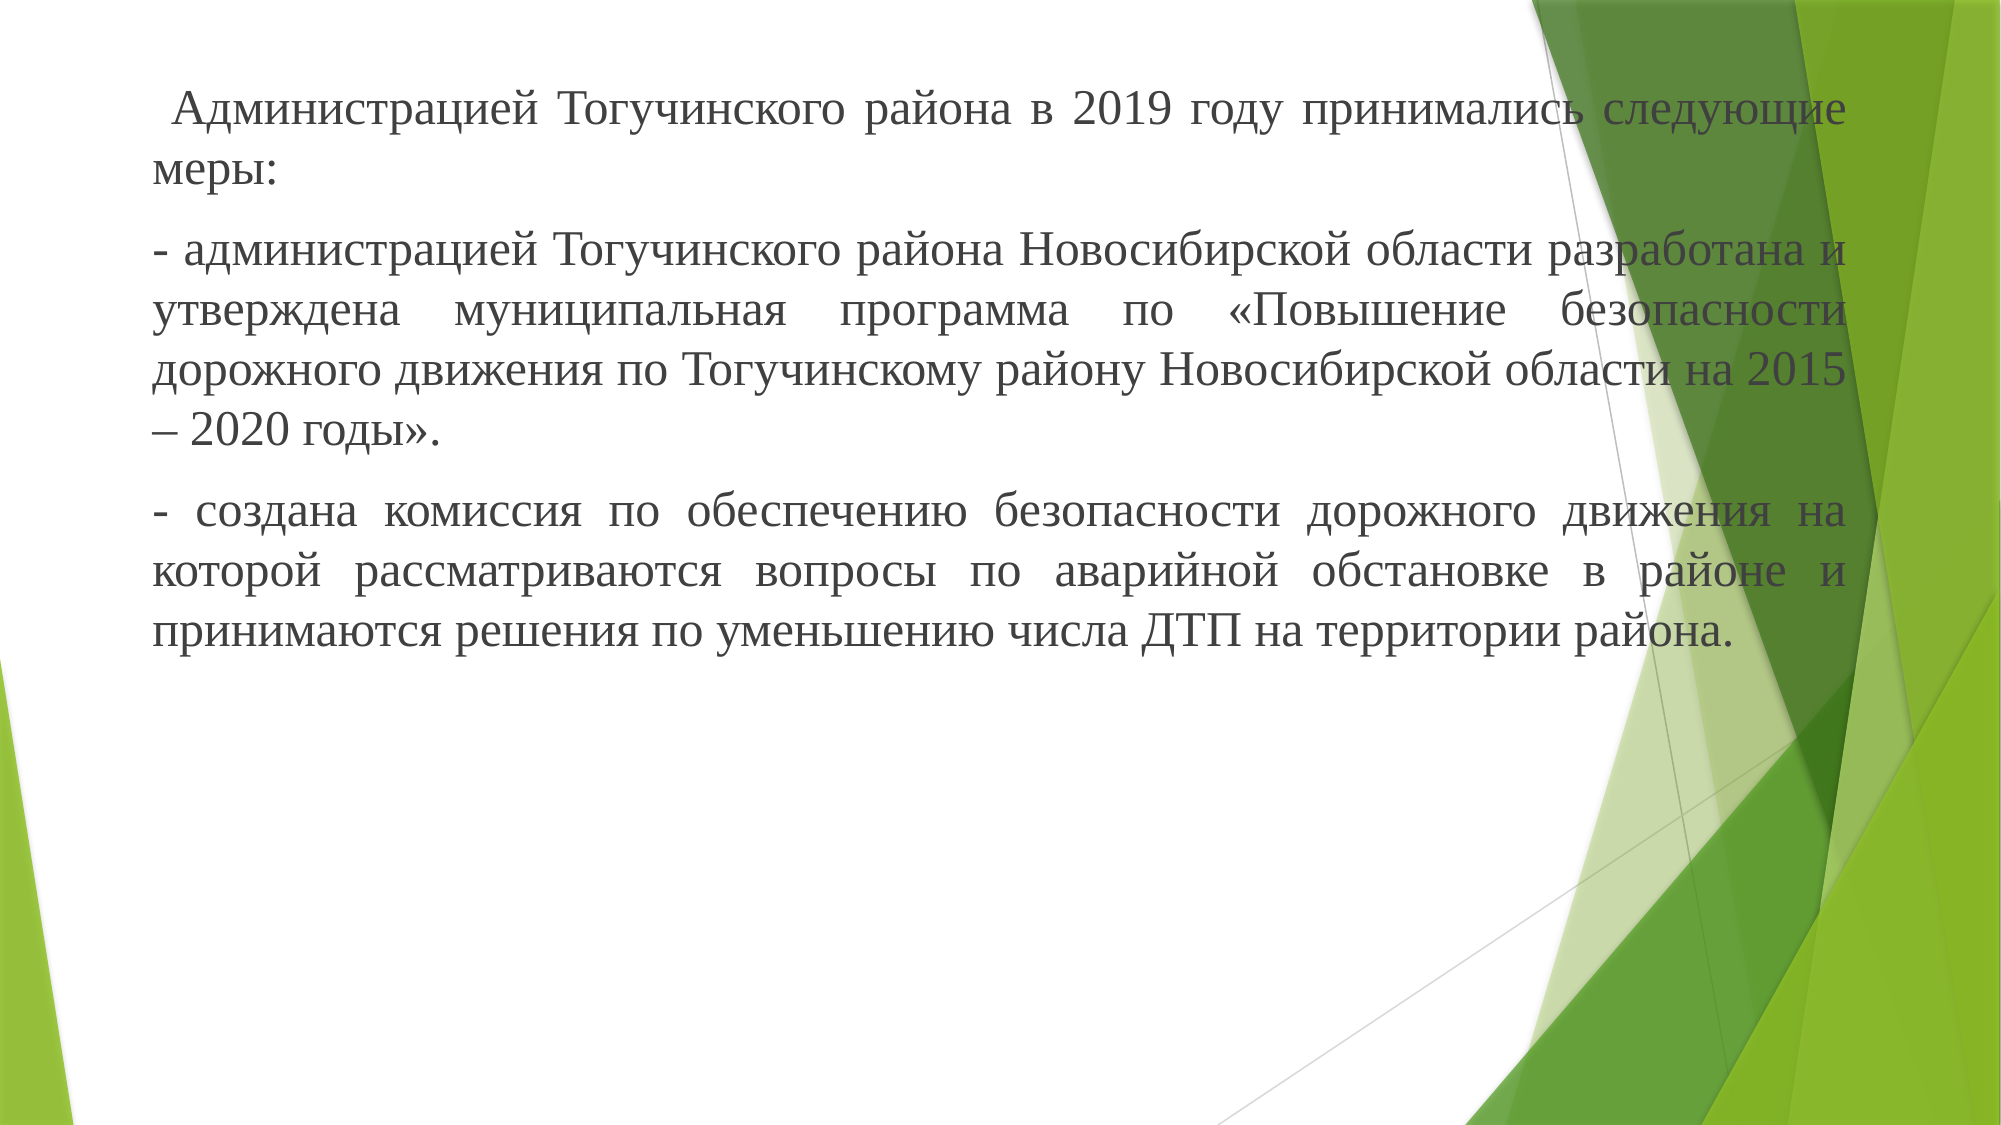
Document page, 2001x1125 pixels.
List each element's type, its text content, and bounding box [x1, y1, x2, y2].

list Администрацией Тогучинского района в 2019 году принимались следующие меры: - администрацией Тогучинского района Новосибирской области разработана и утверждена муниципальная программа по «Повышение безопасности дорожного движения по Тогучинскому району Новосибирской области на 2015 – 2020 годы». - создана комиссия по обеспечению безопасности дорожного движения на которой рассматриваются вопросы по аварийной обстановке в районе и принимаются решения по уменьшению числа ДТП на территории района. [137, 66, 1863, 1014]
